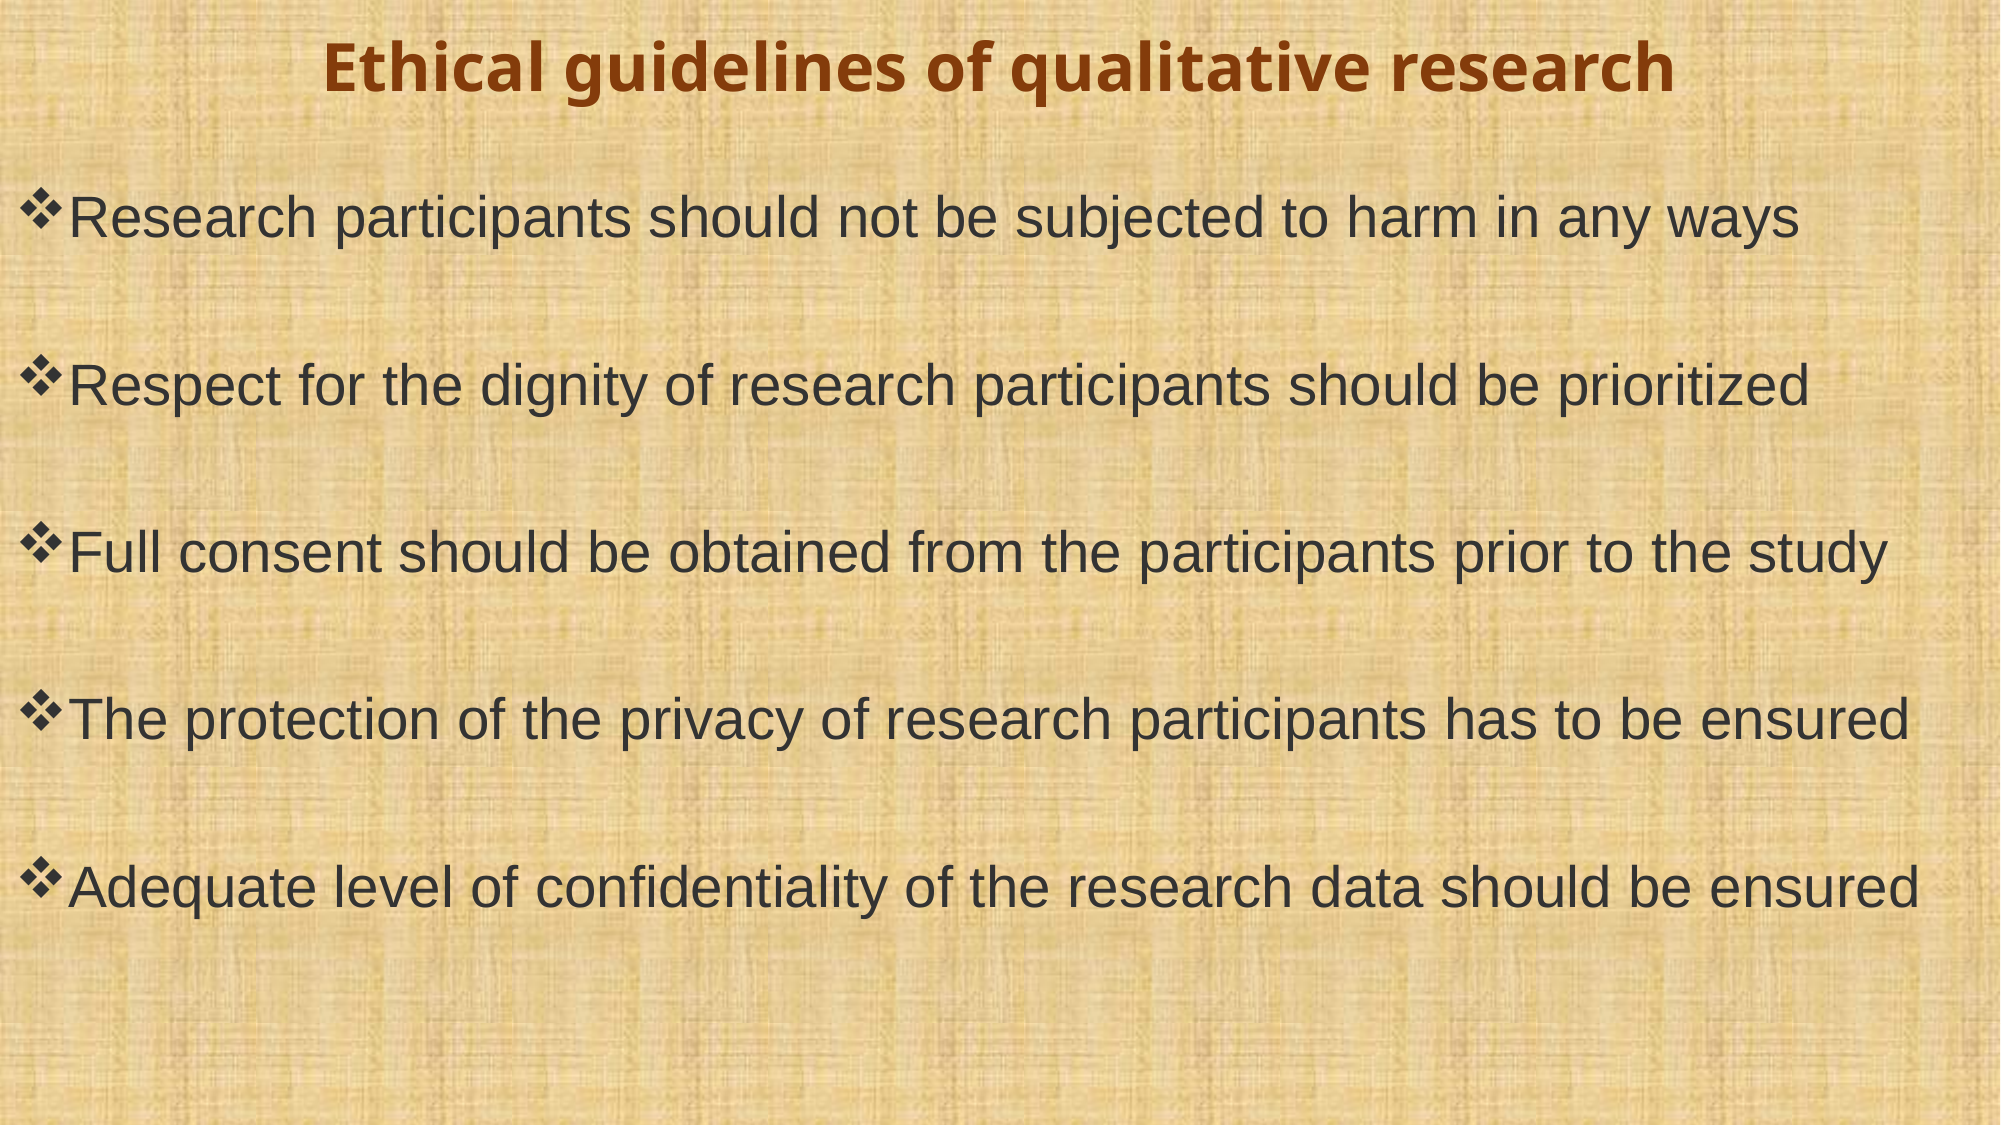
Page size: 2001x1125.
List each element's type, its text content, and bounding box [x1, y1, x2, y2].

title Ethical guidelines of qualitative research [0, 32, 2000, 109]
picture [0, 0, 2001, 1125]
list Research participants should not be subjected to harm in any ways Respect for the dignity of research participants should be prioritized Full consent should be obtained from the participants prior to the study The protection of the privacy of research participants has to be ensured Adequate level of confidentiality of the research data should be ensured [0, 179, 1969, 1125]
